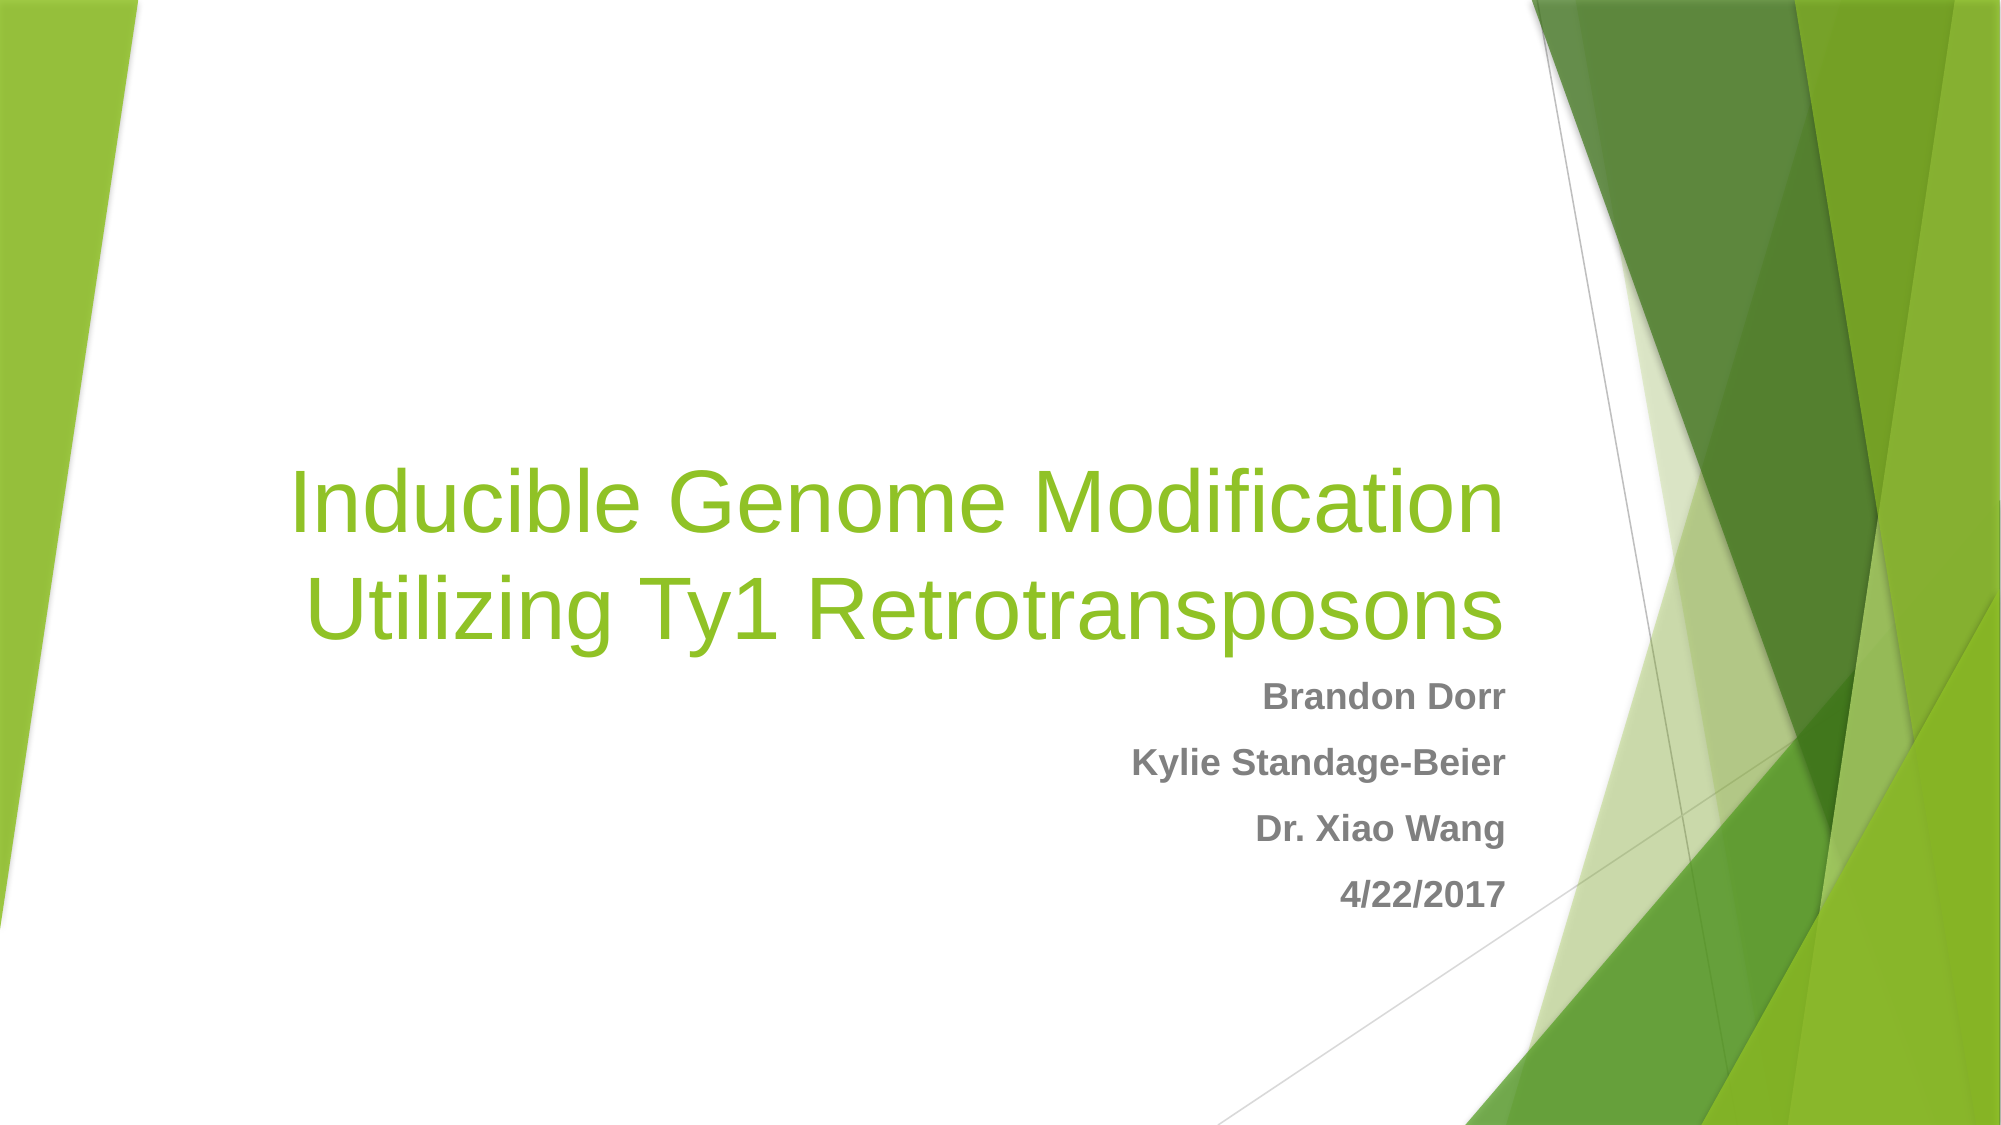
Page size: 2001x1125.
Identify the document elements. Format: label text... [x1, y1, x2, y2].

title Inducible Genome Modification Utilizing Ty1 Retrotransposons [247, 394, 1522, 664]
subtitle Brandon Dorr Kylie Standage-Beier Dr. Xiao Wang 4/22/2017 [247, 664, 1522, 933]
